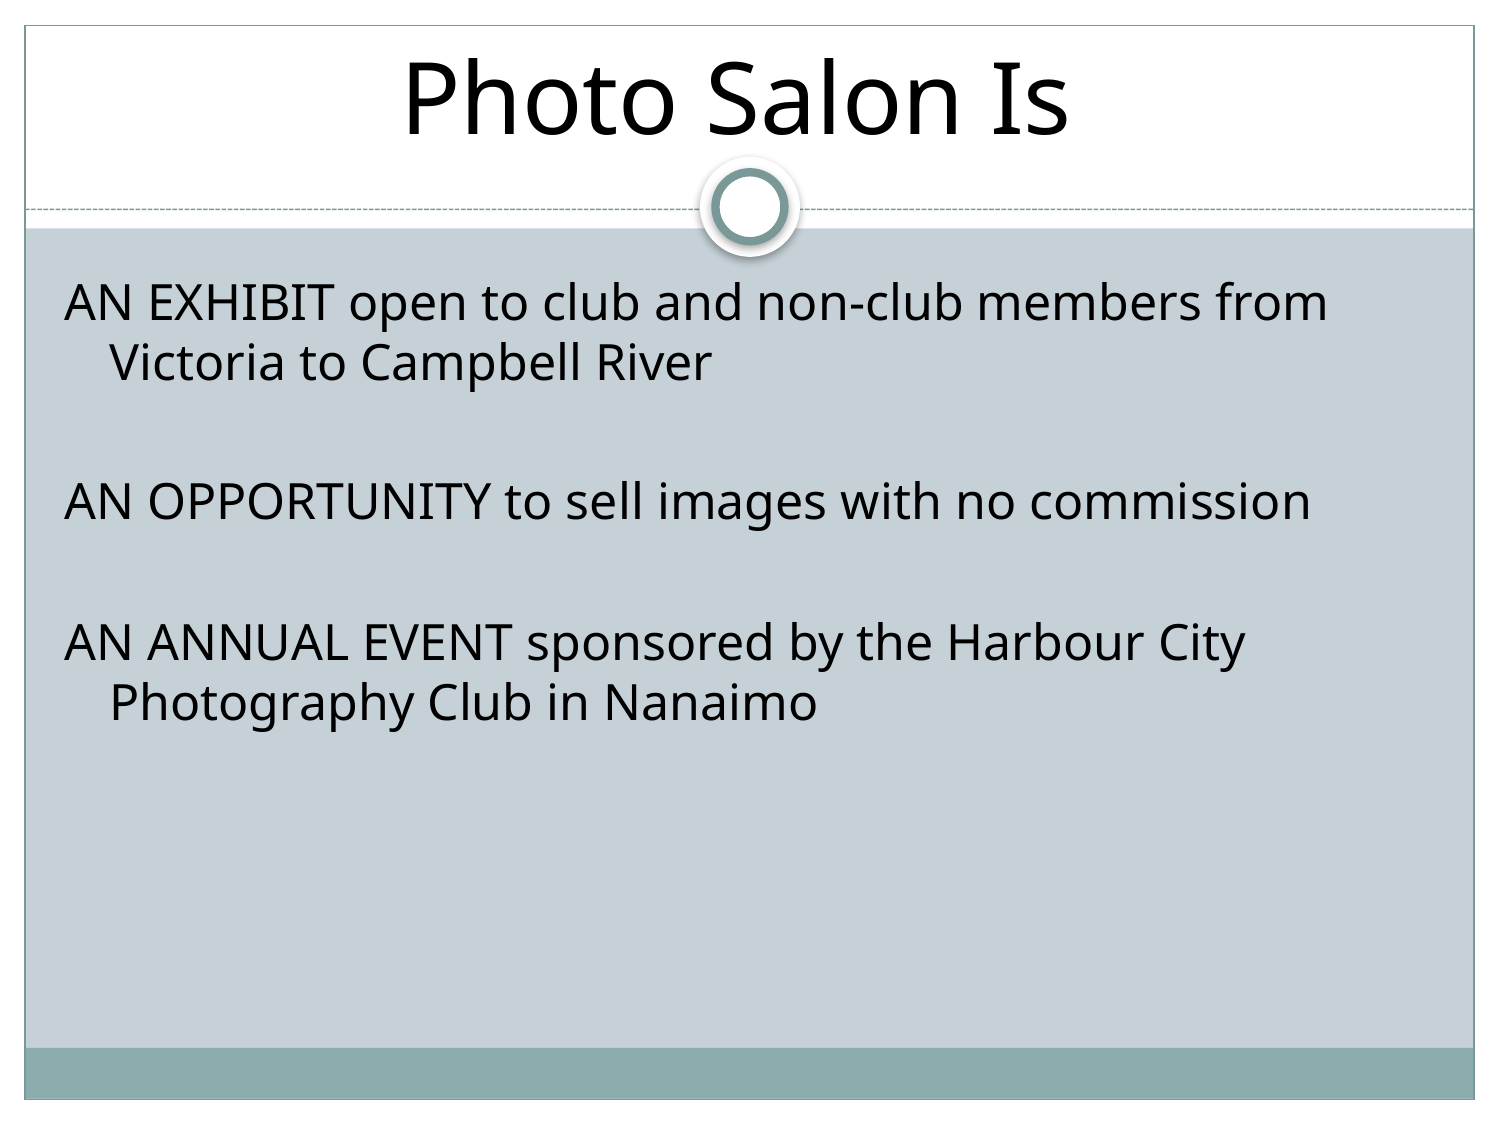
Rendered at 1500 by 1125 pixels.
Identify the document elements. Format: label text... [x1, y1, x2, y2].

list AN EXHIBIT open to club and non-club members from Victoria to Campbell River AN OPPORTUNITY to sell images with no commission AN ANNUAL EVENT sponsored by the Harbour City Photography Club in Nanaimo [49, 192, 1450, 1082]
title Photo Salon Is [49, 37, 1450, 162]
